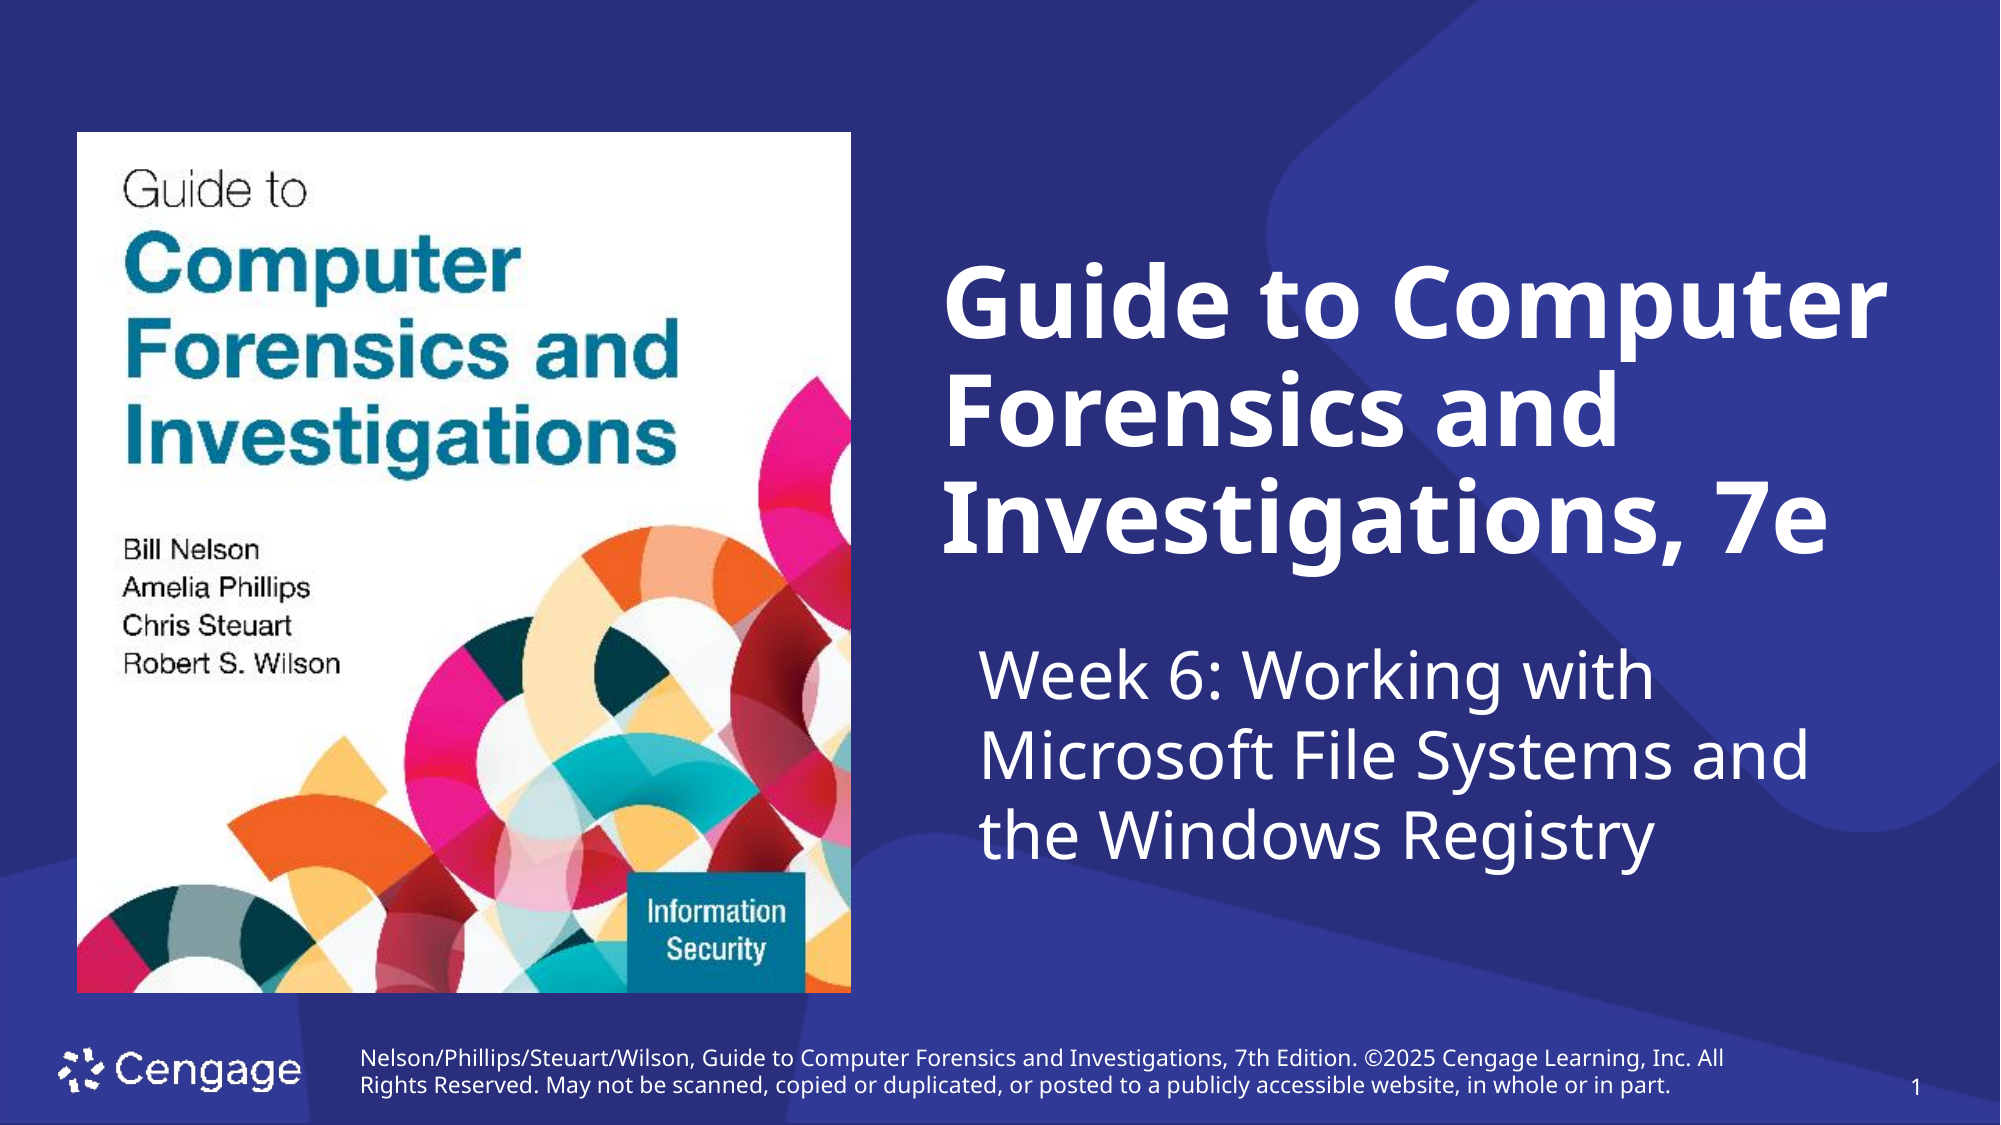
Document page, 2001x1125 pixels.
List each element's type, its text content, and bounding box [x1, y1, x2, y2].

text_box Nelson/Phillips/Steuart/Wilson, Guide to Computer Forensics and Investigations, 7th Edition. ©2025 Cengage Learning, Inc. All Rights Reserved. May not be scanned, copied or duplicated, or posted to a publicly accessible website, in whole or in part. [344, 1035, 1815, 1106]
subtitle Week 6: Working with Microsoft File Systems and the Windows Registry [926, 624, 1928, 859]
picture [0, 0, 2000, 1123]
title Guide to Computer Forensics and Investigations, 7e [926, 191, 1928, 584]
